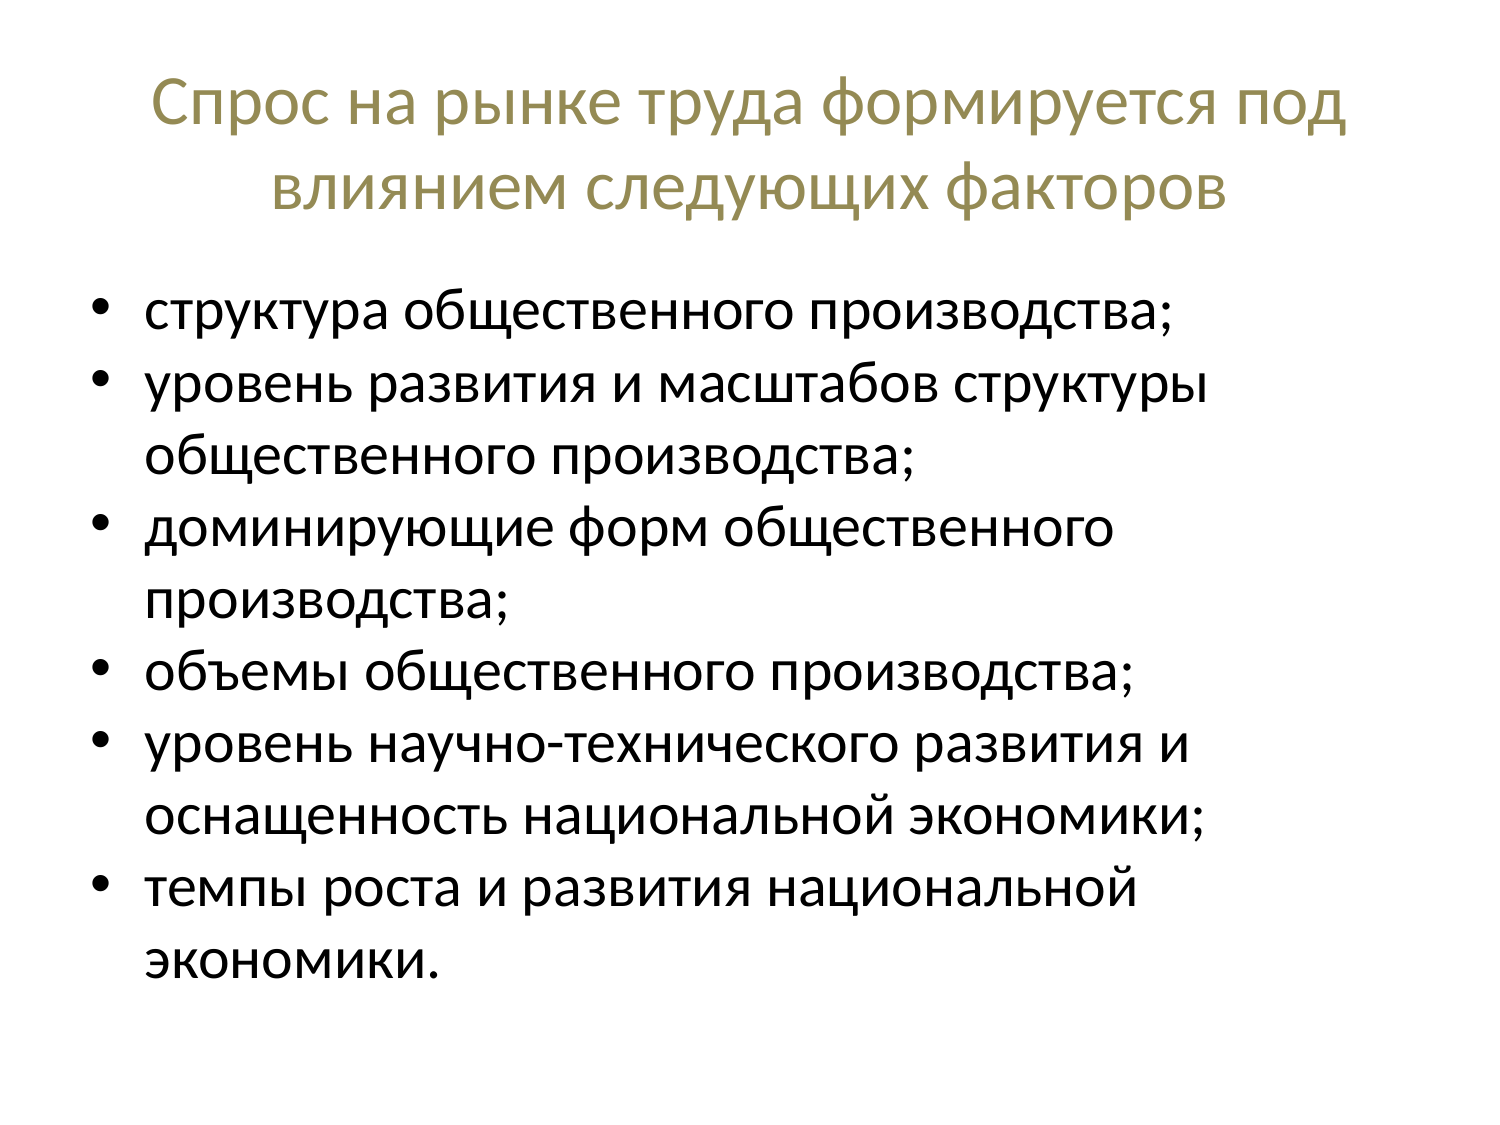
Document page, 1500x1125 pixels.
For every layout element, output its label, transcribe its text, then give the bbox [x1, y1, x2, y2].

list структура общественного производства; уровень развития и масштабов структуры общественного производства; доминирующие форм общественного производства; объемы общественного производства; уровень научно-технического развития и оснащенность национальной экономики; темпы роста и развития национальной экономики. [74, 262, 1426, 1006]
title Спрос на рынке труда формируется под влиянием следующих факторов [74, 44, 1426, 233]
